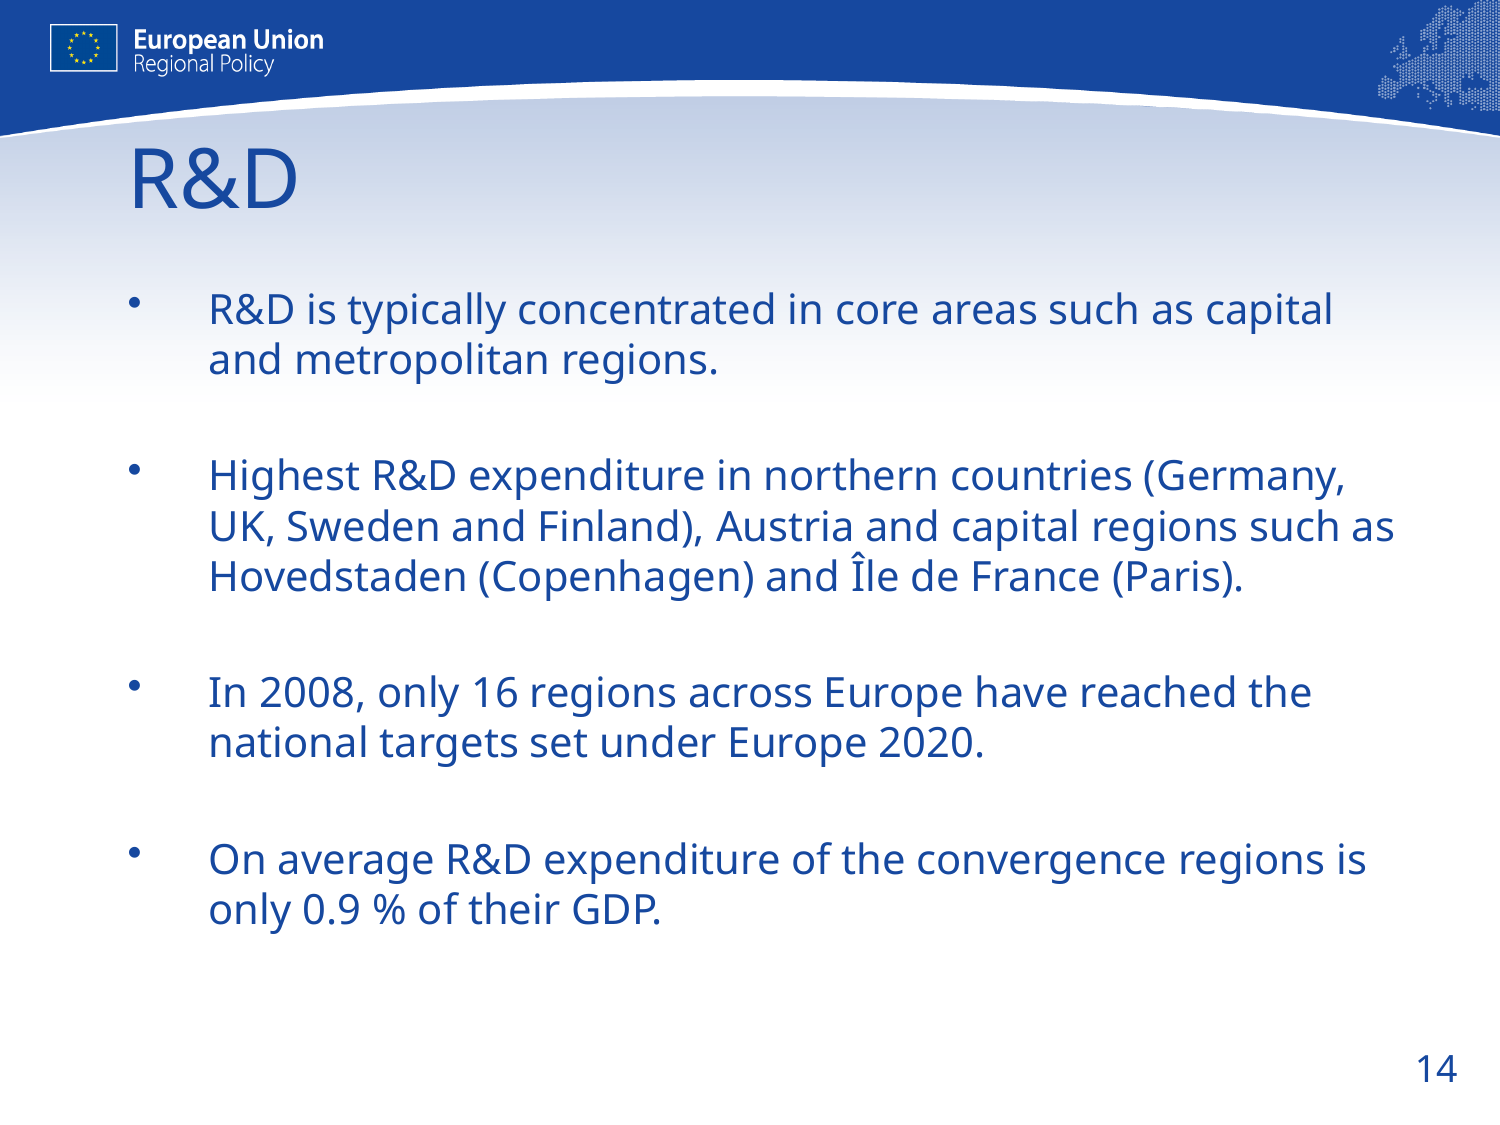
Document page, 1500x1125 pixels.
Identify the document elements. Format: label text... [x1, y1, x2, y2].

title R&D [112, 99, 1388, 251]
list R&D is typically concentrated in core areas such as capital and metropolitan regions. Highest R&D expenditure in northern countries (Germany, UK, Sweden and Finland), Austria and capital regions such as Hovedstaden (Copenhagen) and Île de France (Paris). In 2008, only 16 regions across Europe have reached the national targets set under Europe 2020. On average R&D expenditure of the convergence regions is only 0.9 % of their GDP. [112, 274, 1412, 976]
picture [0, 0, 1500, 424]
